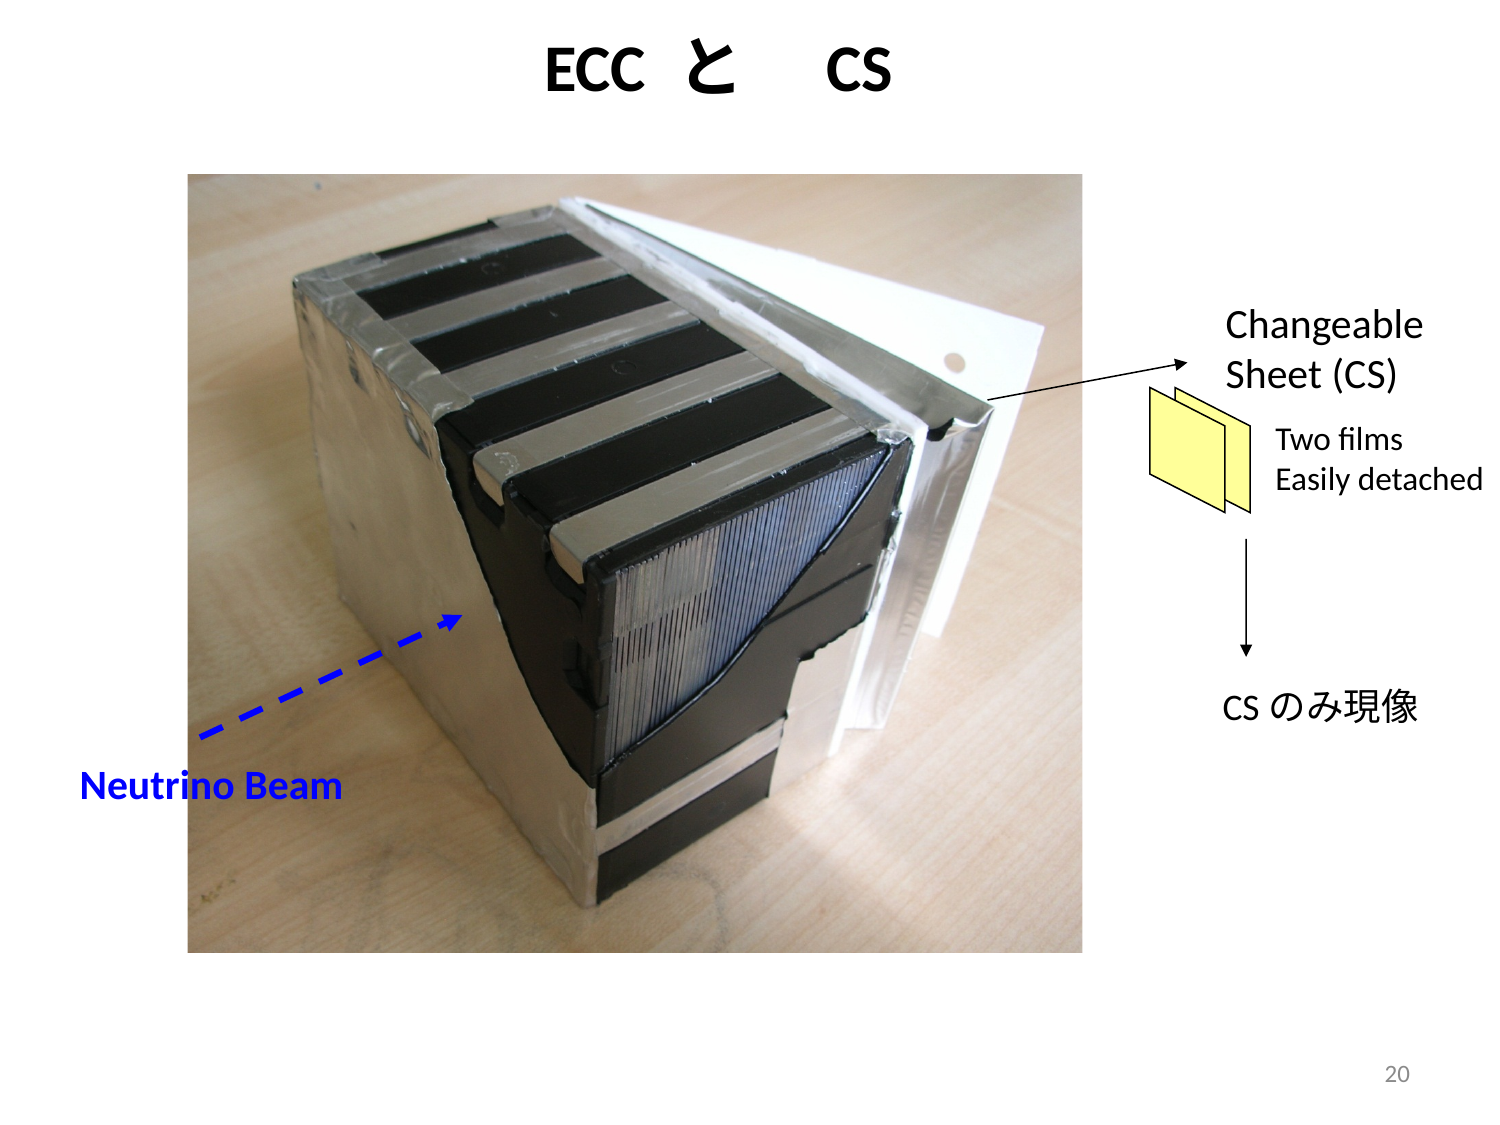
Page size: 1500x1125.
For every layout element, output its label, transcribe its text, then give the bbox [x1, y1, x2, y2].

picture [187, 174, 1083, 953]
text_box Two films Easily detached [1260, 409, 1500, 505]
text_box [1149, 387, 1225, 513]
text_box Neutrino Beam [64, 750, 182, 815]
slide_number 20 [1074, 1042, 1425, 1103]
text_box [1175, 387, 1251, 513]
text_box ECC と CS [0, 17, 1438, 113]
text_box CSのみ現像 [1207, 675, 1434, 735]
text_box [1239, 538, 1253, 657]
text_box Changeable Sheet (CS) [1210, 289, 1440, 404]
text_box [1087, 358, 1188, 382]
